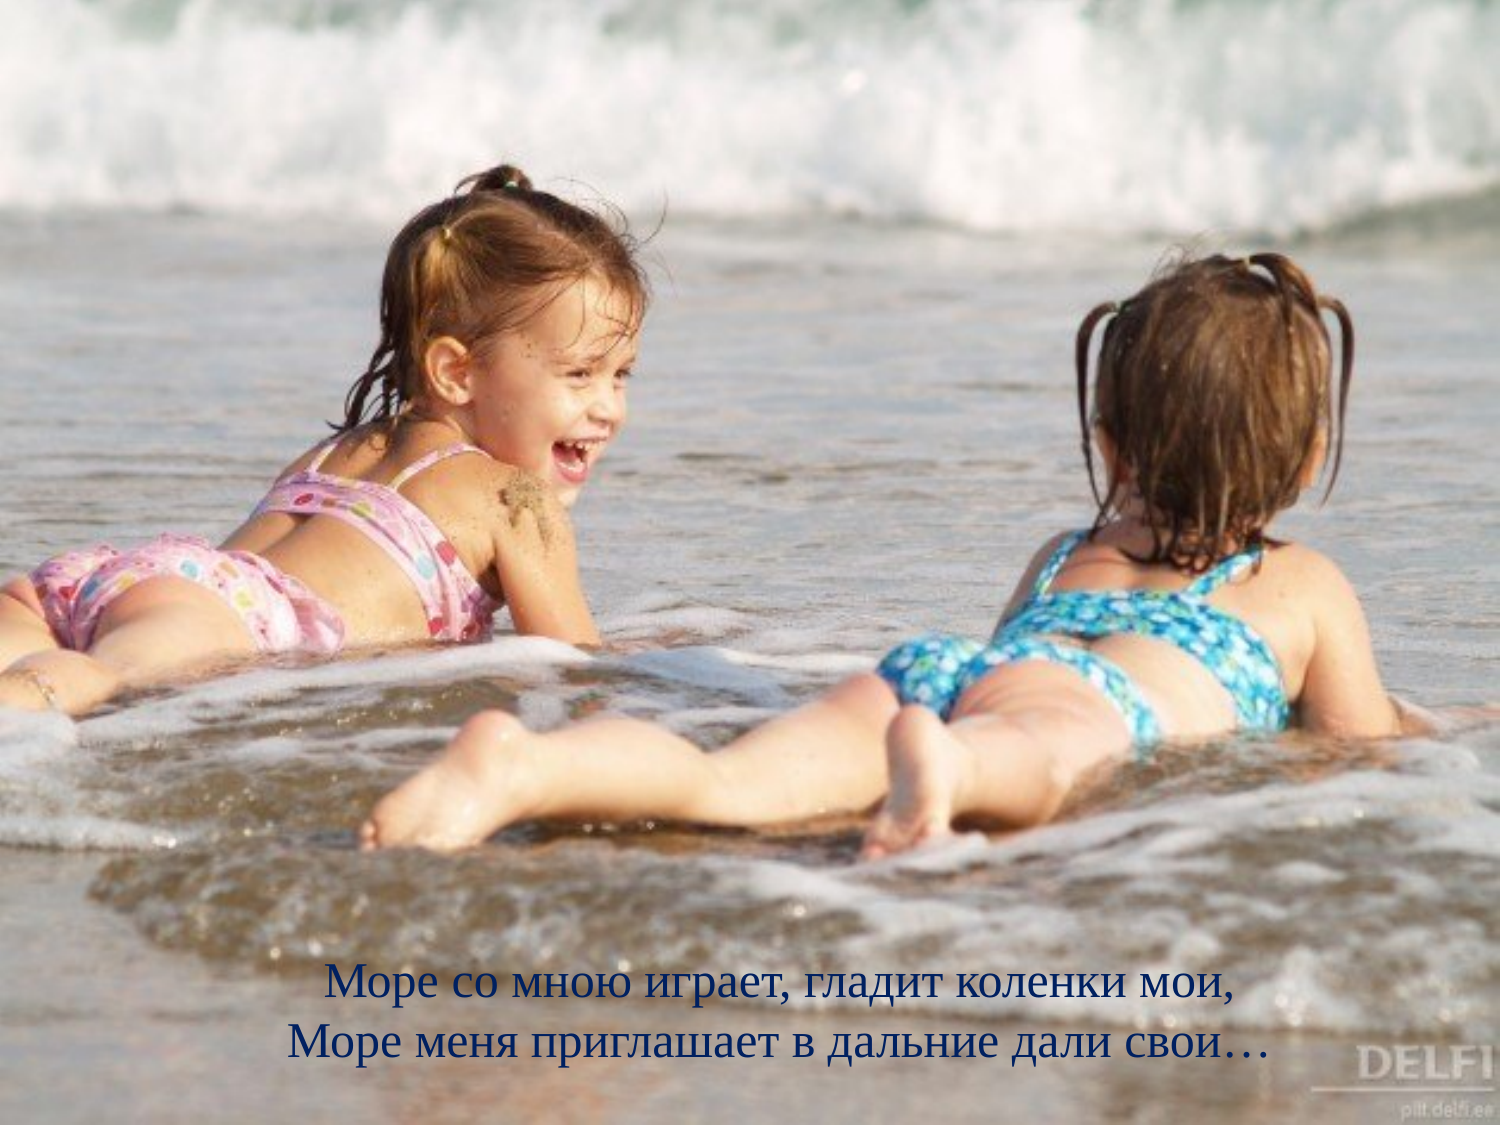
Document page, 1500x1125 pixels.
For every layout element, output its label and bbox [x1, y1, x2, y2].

list [0, 0, 1500, 1125]
